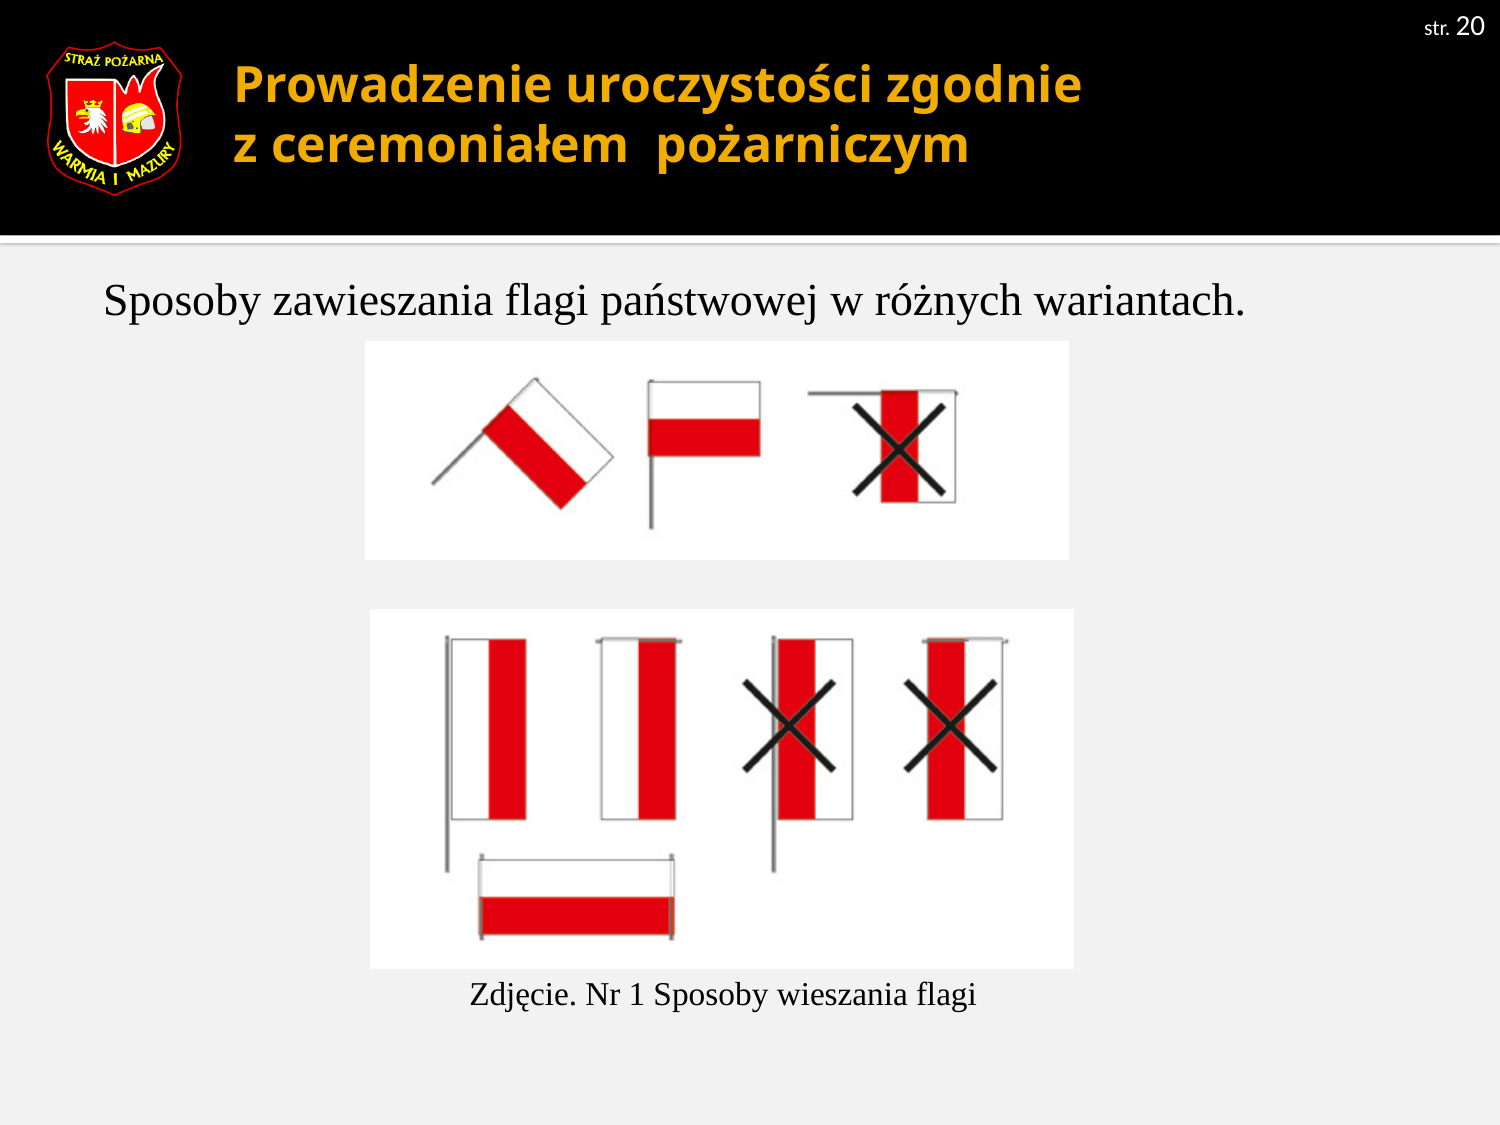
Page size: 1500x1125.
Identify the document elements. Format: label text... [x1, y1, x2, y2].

picture [365, 341, 1069, 560]
text_box Sposoby zawieszania flagi państwowej w różnych wariantach. [88, 262, 1424, 333]
title Prowadzenie uroczystości zgodnie z ceremoniałem pożarniczym [218, 41, 1388, 185]
picture [370, 609, 1074, 970]
text_box Zdjęcie. Nr 1 Sposoby wieszania flagi [454, 965, 1099, 1020]
slide_number str. 20 [1404, 0, 1500, 41]
picture [46, 41, 182, 196]
